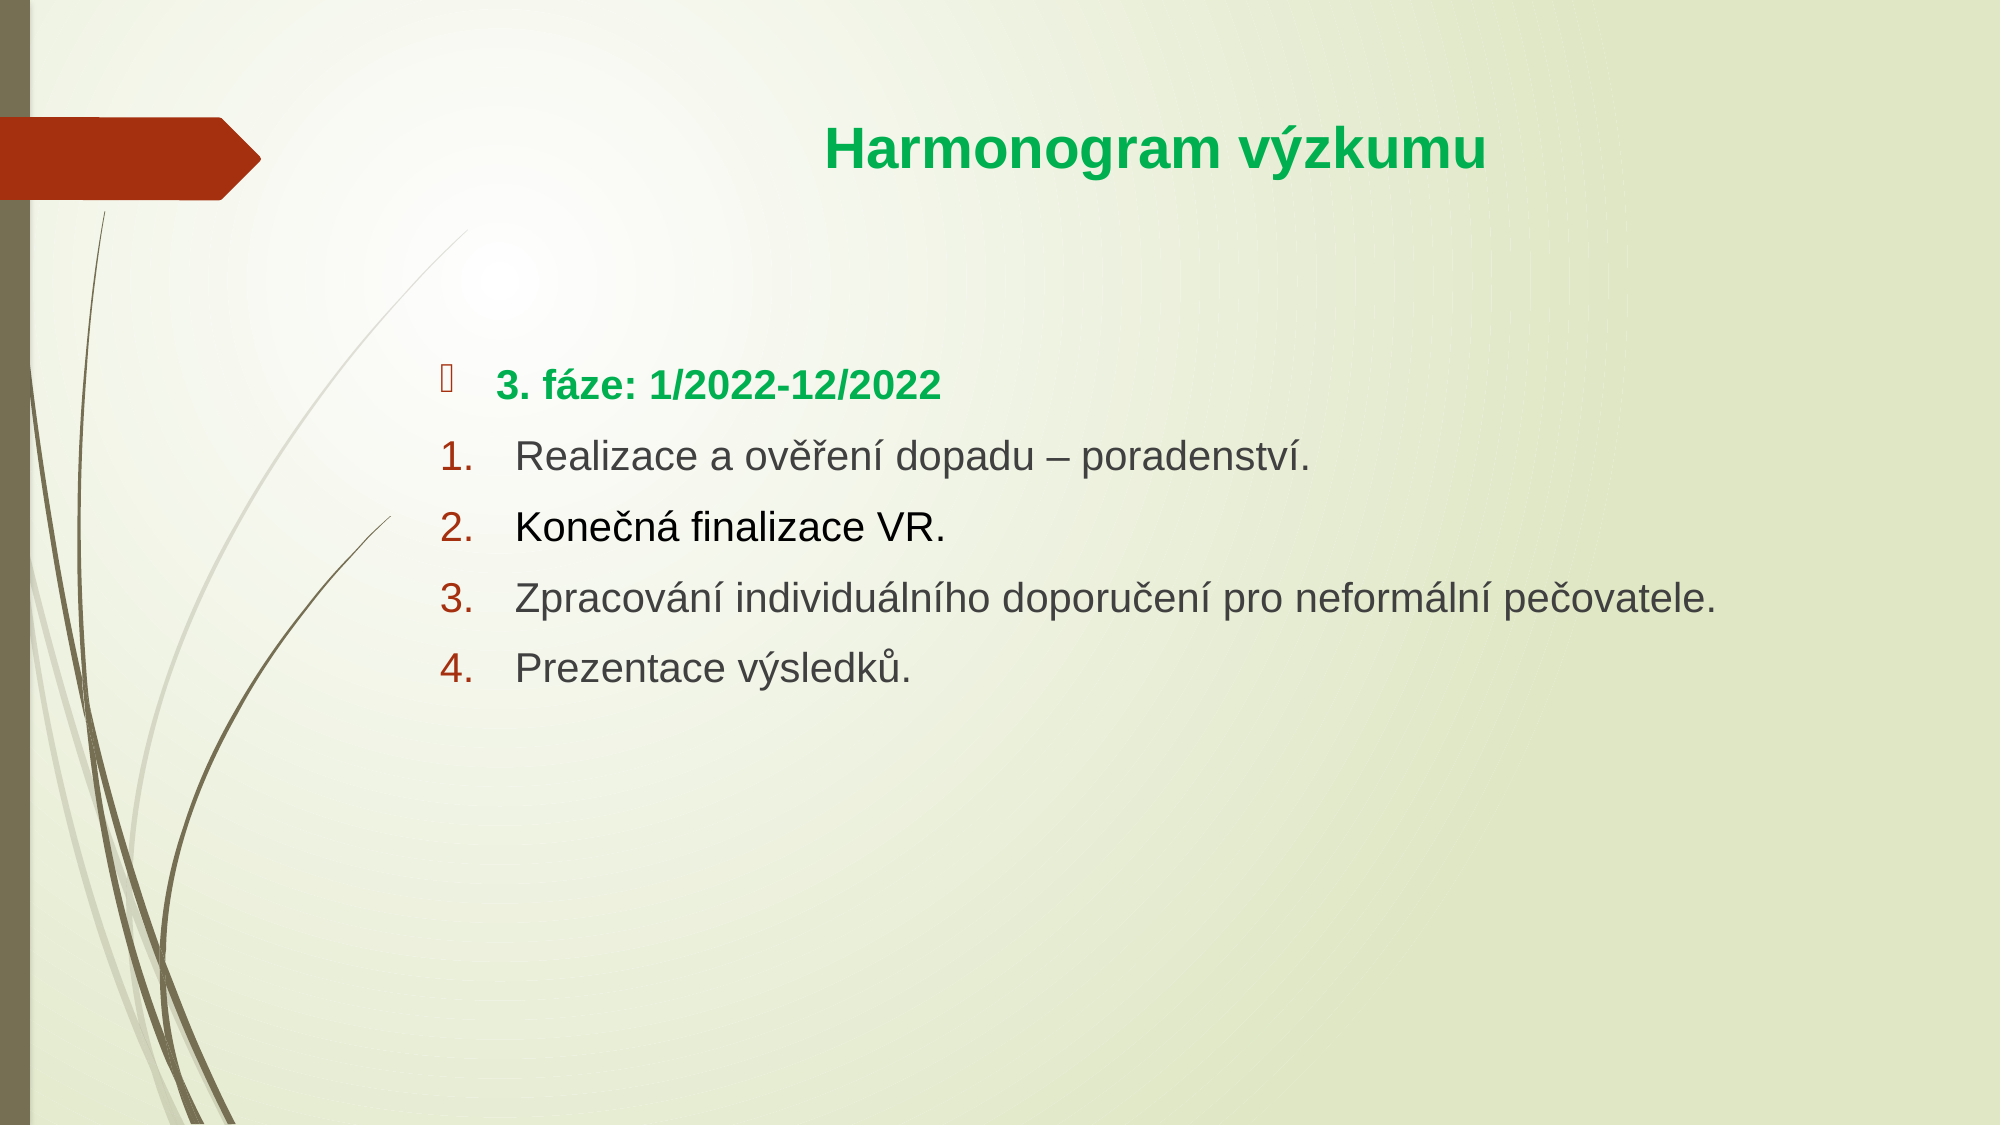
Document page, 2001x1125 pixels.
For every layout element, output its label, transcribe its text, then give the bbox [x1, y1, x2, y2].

title Harmonogram výzkumu [425, 102, 1888, 313]
list 3. fáze: 1/2022-12/2022 Realizace a ověření dopadu – poradenství. Konečná finalizace VR. Zpracování individuálního doporučení pro neformální pečovatele. Prezentace výsledků. [424, 350, 1888, 970]
